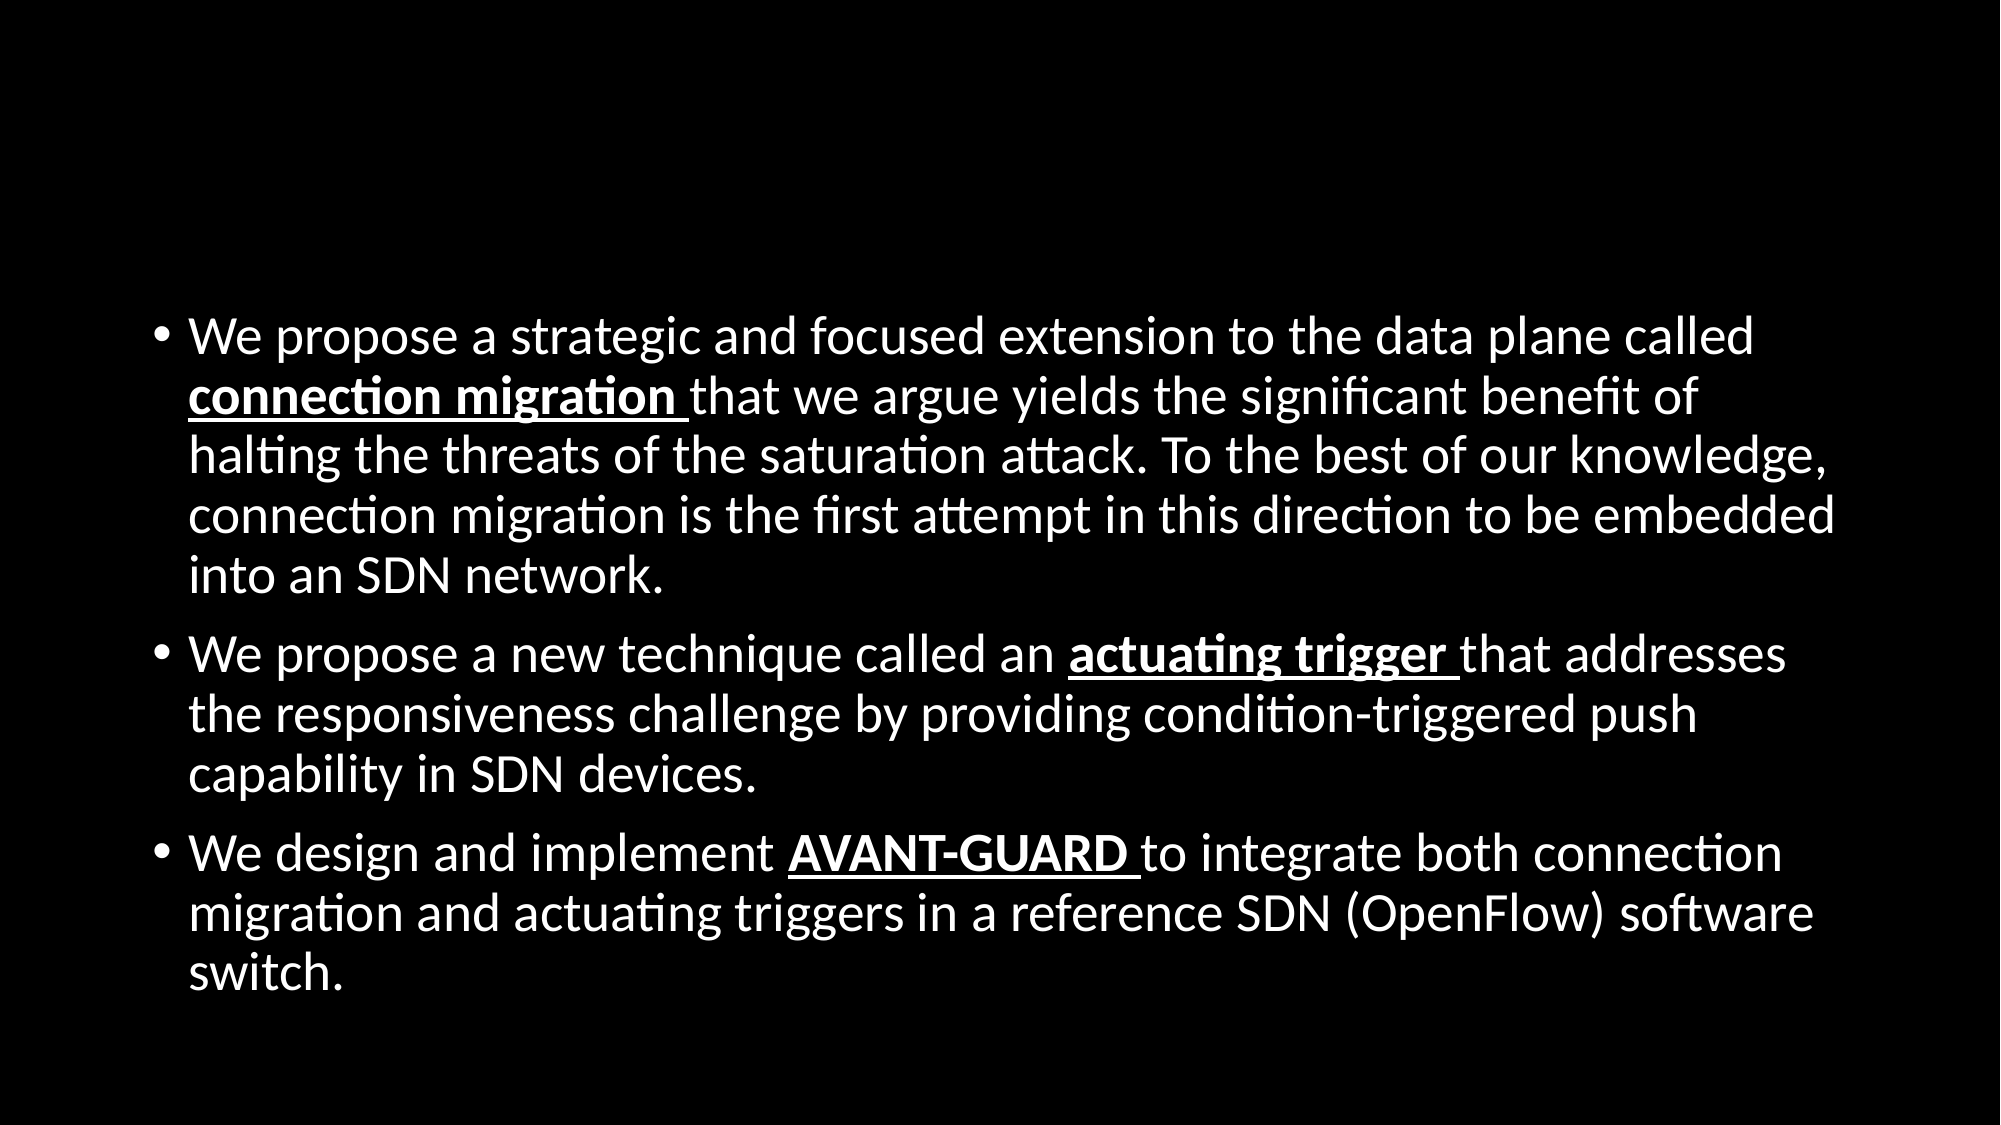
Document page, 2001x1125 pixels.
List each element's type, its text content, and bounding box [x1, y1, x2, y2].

list We propose a strategic and focused extension to the data plane called connection migration that we argue yields the signiﬁcant beneﬁt of halting the threats of the saturation attack. To the best of our knowledge, connection migration is the ﬁrst attempt in this direction to be embedded into an SDN network. We propose a new technique called an actuating trigger that addresses the responsiveness challenge by providing condition-triggered push capability in SDN devices. We design and implement AVANT-GUARD to integrate both connection migration and actuating triggers in a reference SDN (OpenFlow) software switch. [137, 299, 1863, 1014]
